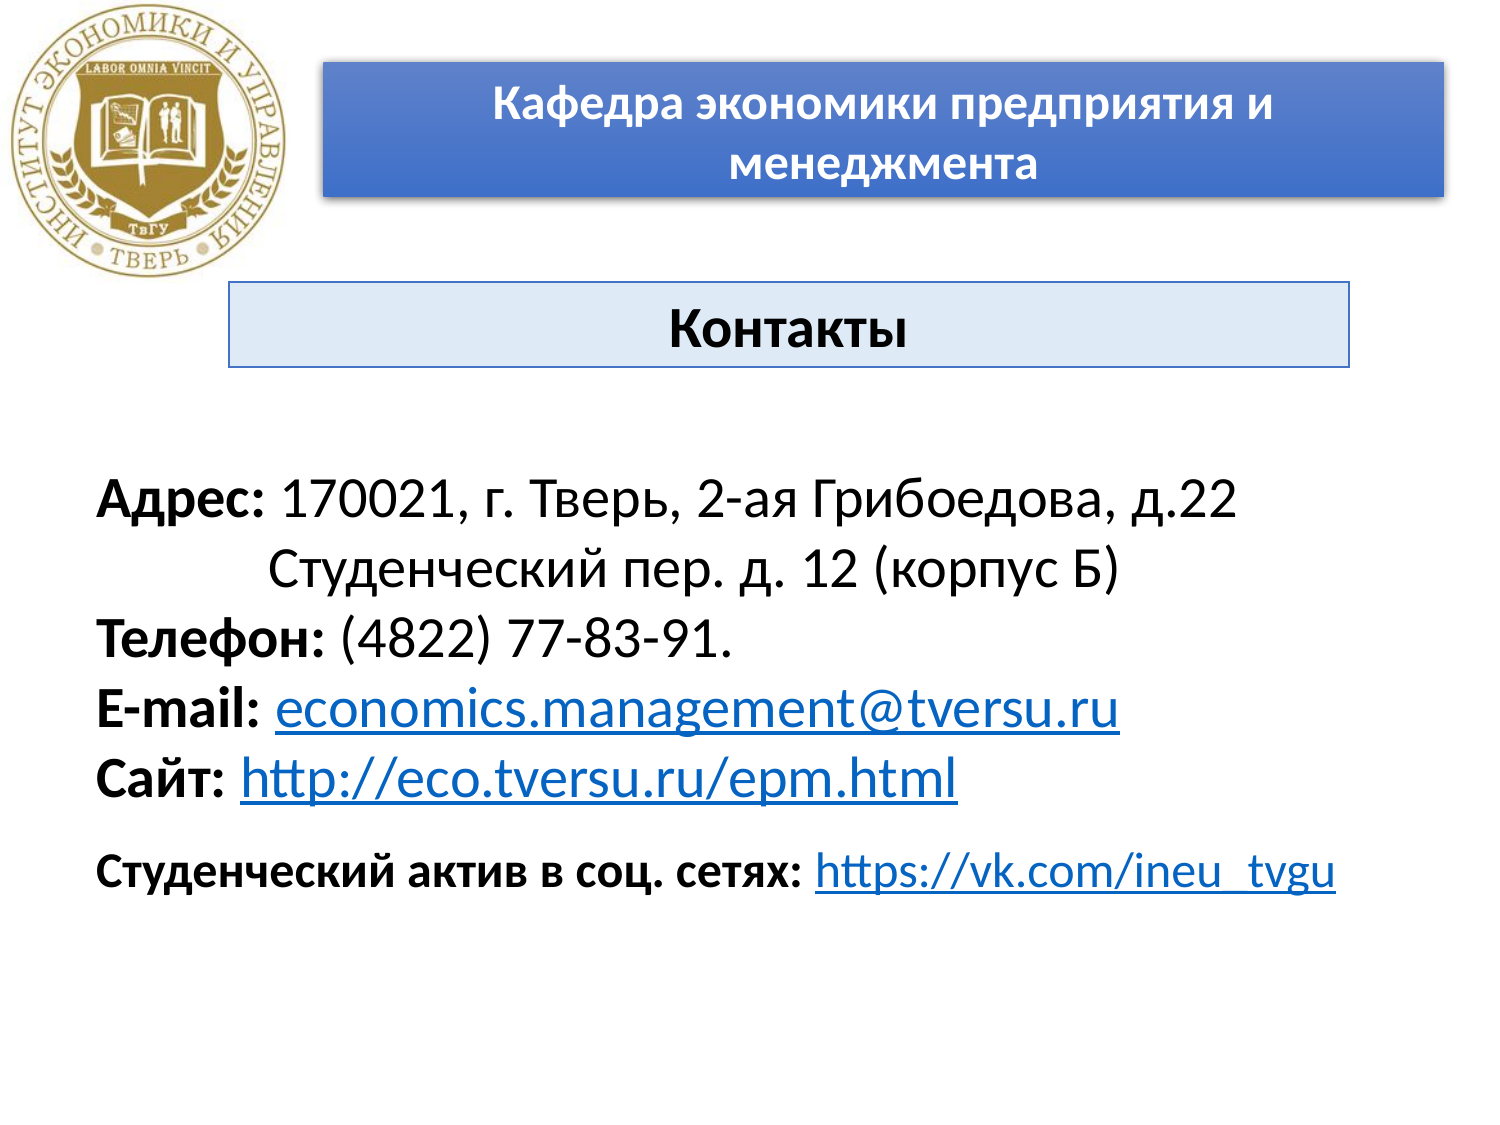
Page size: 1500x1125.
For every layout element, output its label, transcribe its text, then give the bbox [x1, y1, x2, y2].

text_box Кафедра экономики предприятия и менеджмента [323, 62, 1444, 197]
text_box Студенческий актив в соц. сетях: https://vk.com/ineu_tvgu [81, 830, 1444, 906]
text_box Адрес: 170021, г. Тверь, 2-ая Грибоедова, д.22 Студенческий пер. д. 12 (корпус Б) Телефон: (4822) 77-83-91. E-mail: economics.management@tversu.ru Сайт: http://eco.tversu.ru/epm.html [81, 451, 1444, 830]
picture [0, 0, 291, 283]
text_box Контакты [228, 281, 1350, 368]
